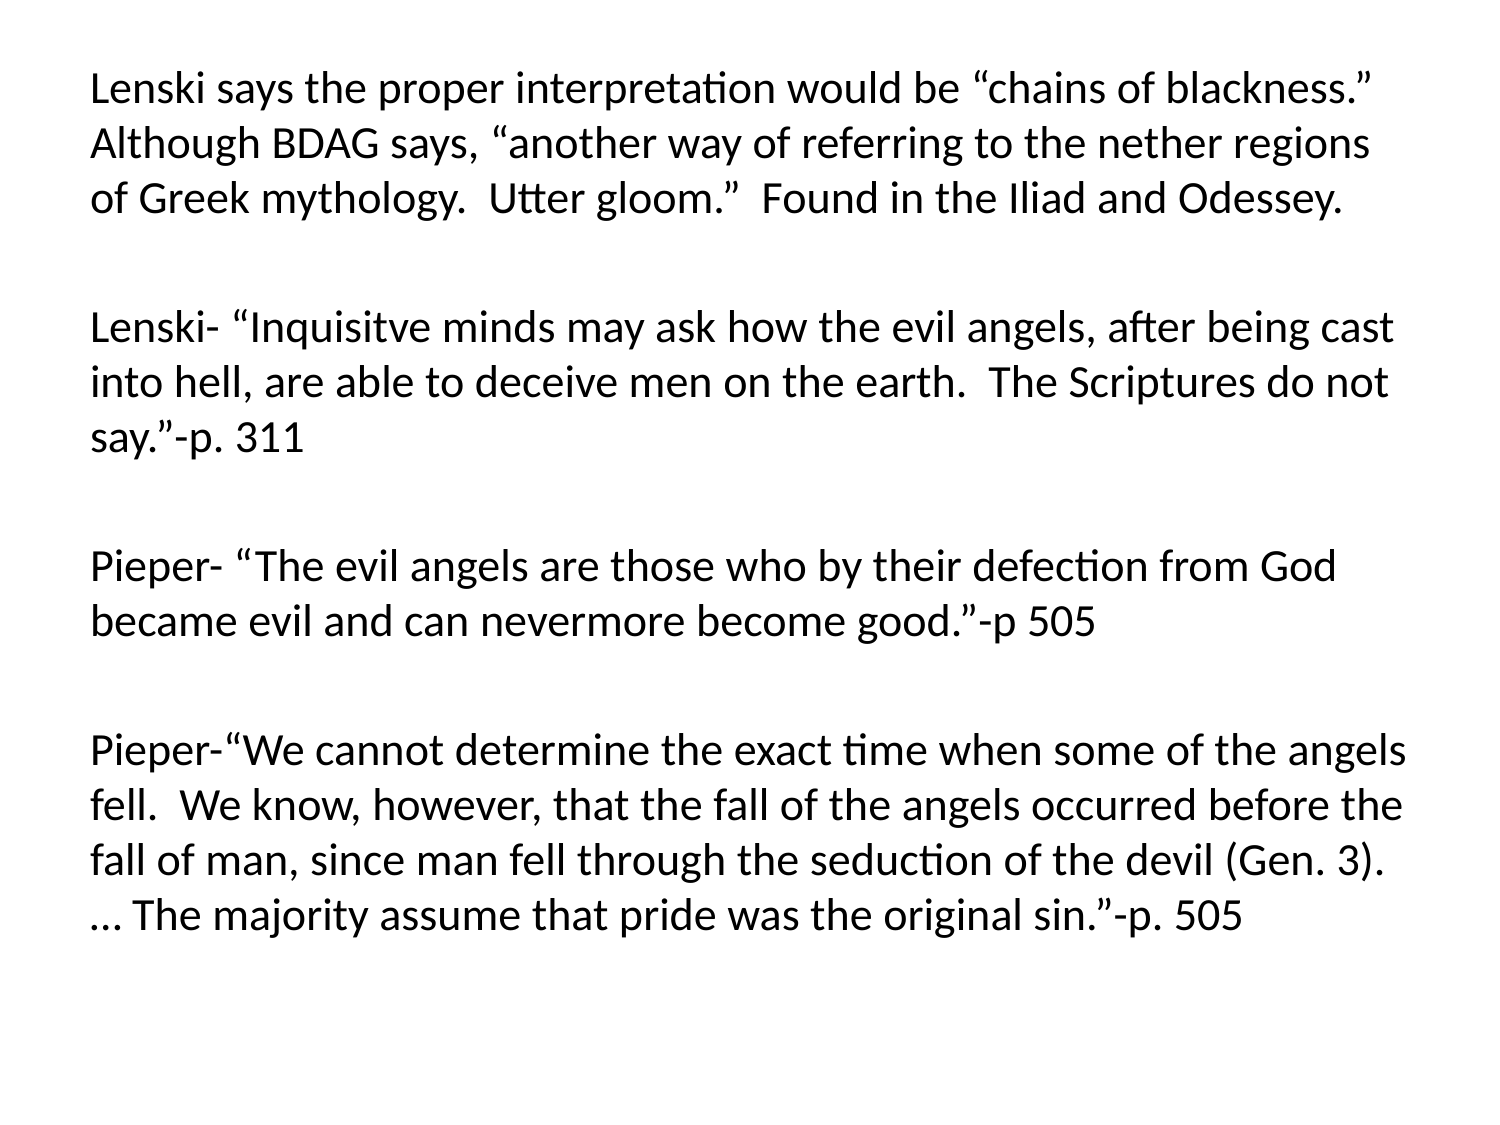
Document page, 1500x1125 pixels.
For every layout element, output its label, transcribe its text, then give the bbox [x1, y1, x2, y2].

list Lenski says the proper interpretation would be “chains of blackness.” Although BDAG says, “another way of referring to the nether regions of Greek mythology. Utter gloom.” Found in the Iliad and Odessey. Lenski- “Inquisitve minds may ask how the evil angels, after being cast into hell, are able to deceive men on the earth. The Scriptures do not say.”-p. 311 Pieper- “The evil angels are those who by their defection from God became evil and can nevermore become good.”-p 505 Pieper-“We cannot determine the exact time when some of the angels fell. We know, however, that the fall of the angels occurred before the fall of man, since man fell through the seduction of the devil (Gen. 3). … The majority assume that pride was the original sin.”-p. 505 [75, 50, 1425, 1005]
